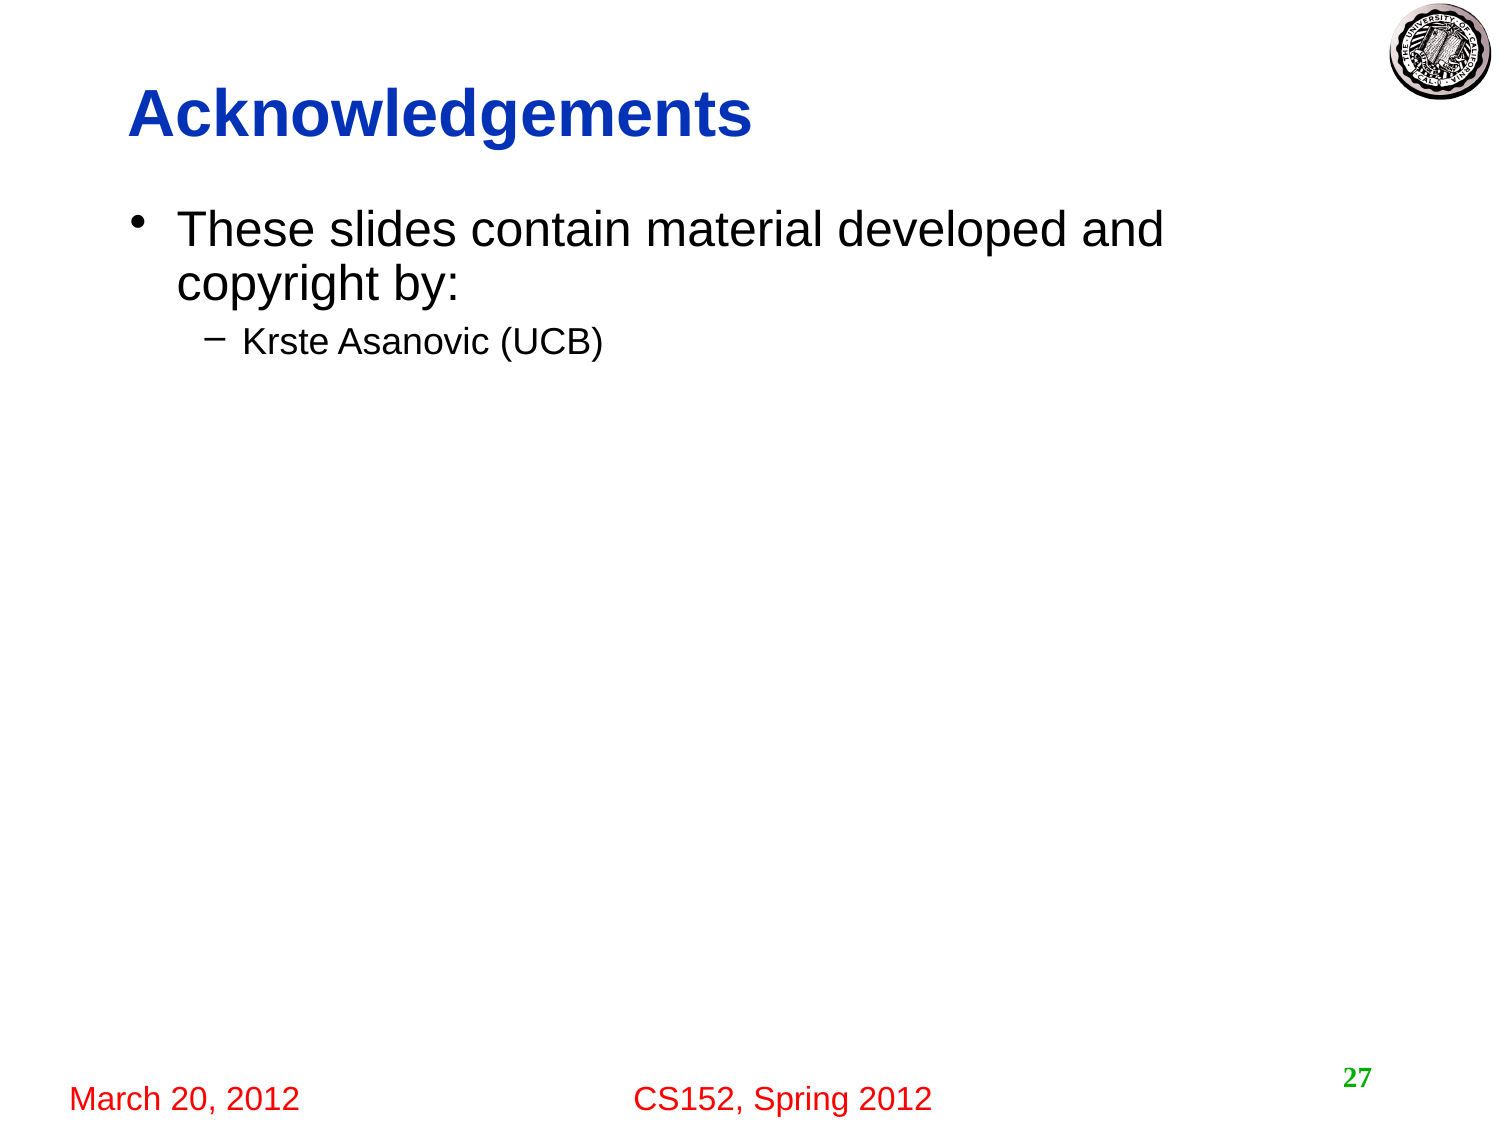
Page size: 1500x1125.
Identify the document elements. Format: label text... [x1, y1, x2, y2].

title Acknowledgements [112, 53, 1310, 176]
list These slides contain material developed and copyright by: Krste Asanovic (UCB) [114, 195, 1376, 1005]
slide_number 27 [1074, 1051, 1388, 1101]
picture [1378, 0, 1500, 103]
